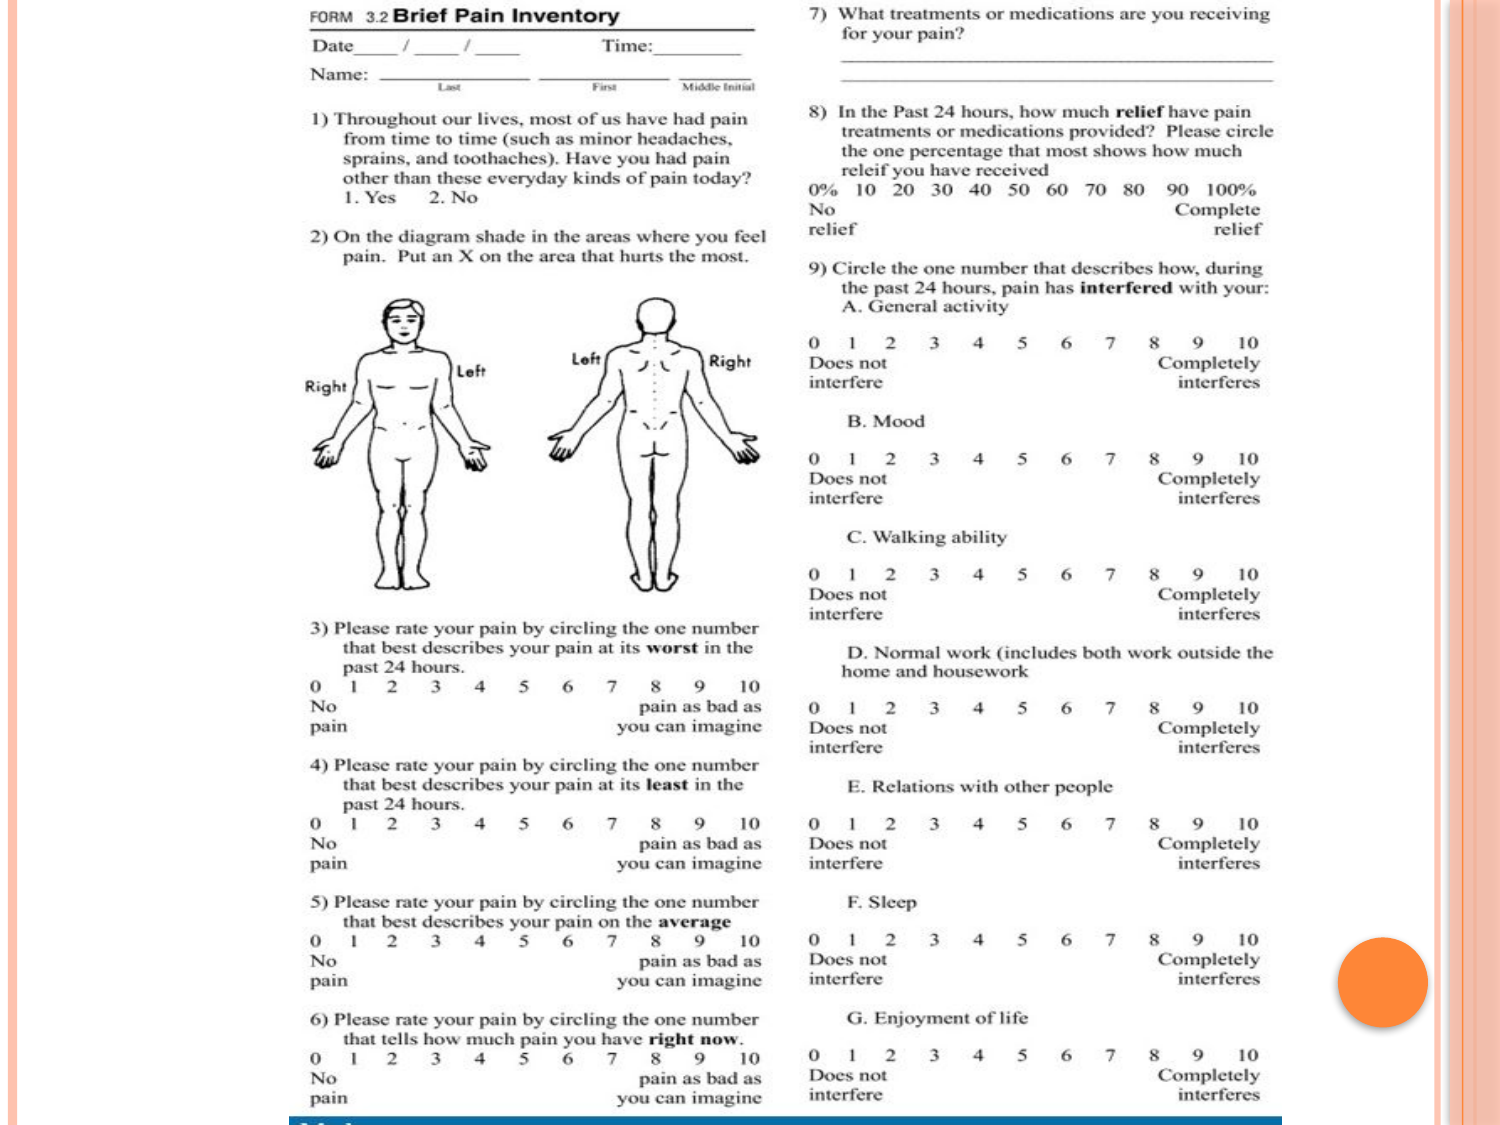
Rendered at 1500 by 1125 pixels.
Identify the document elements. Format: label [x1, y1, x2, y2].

picture [288, 0, 1282, 1125]
